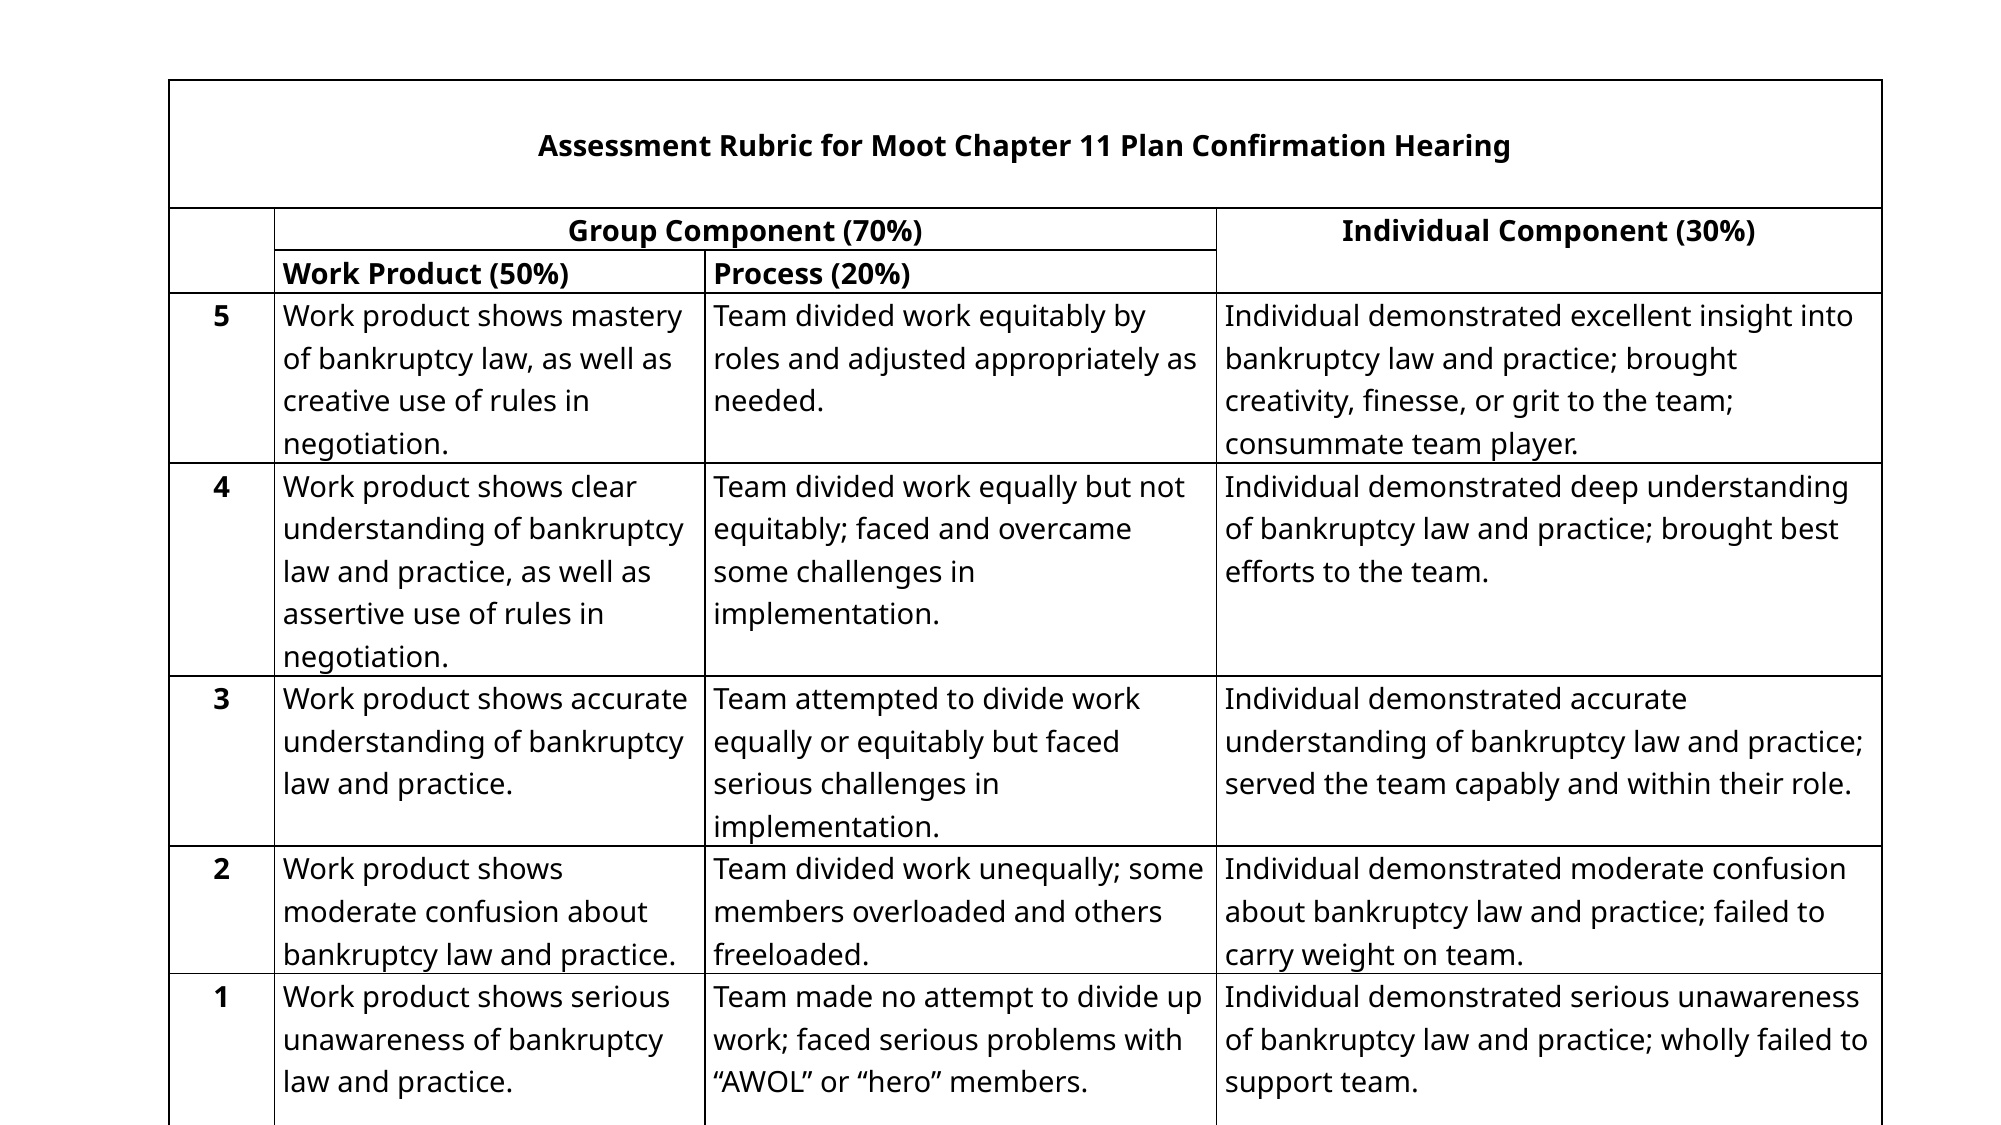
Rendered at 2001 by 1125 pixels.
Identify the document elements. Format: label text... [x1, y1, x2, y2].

table_cell 5 [170, 294, 274, 462]
table_cell 3 [170, 677, 274, 845]
table_cell Individual demonstrated deep understanding of bankruptcy law and practice; brought best efforts to the team. [1217, 464, 1881, 675]
table_cell Team divided work unequally; some members overloaded and others freeloaded. [706, 847, 1216, 973]
table_header Assessment Rubric for Moot Chapter 11 Plan Confirmation Hearing [170, 81, 1881, 207]
table_cell Individual demonstrated moderate confusion about bankruptcy law and practice; failed to carry weight on team. [1217, 847, 1881, 973]
table_cell Team divided work equitably by roles and adjusted appropriately as needed. [706, 294, 1216, 462]
table_cell 2 [170, 847, 274, 973]
table_cell 1 [170, 974, 274, 1125]
table_cell Individual Component (30%) [1217, 209, 1881, 292]
table_cell Work product shows mastery of bankruptcy law, as well as creative use of rules in negotiation. [275, 294, 704, 462]
table_cell Group Component (70%) [275, 209, 1216, 249]
table_cell Team made no attempt to divide up work; faced serious problems with “AWOL” or “hero” members. [706, 974, 1216, 1125]
table_cell Process (20%) [706, 251, 1216, 292]
table_cell Individual demonstrated excellent insight into bankruptcy law and practice; brought creativity, finesse, or grit to the team; consummate team player. [1217, 294, 1881, 462]
table_cell Work product shows moderate confusion about bankruptcy law and practice. [275, 847, 704, 973]
table_cell Work product shows accurate understanding of bankruptcy law and practice. [275, 677, 704, 845]
table_cell Work product shows serious unawareness of bankruptcy law and practice. [275, 974, 704, 1125]
table_cell 4 [170, 464, 274, 675]
table_cell Work Product (50%) [275, 251, 704, 292]
table_cell Individual demonstrated accurate understanding of bankruptcy law and practice; served the team capably and within their role. [1217, 677, 1881, 845]
table_cell [170, 209, 274, 292]
table_cell Work product shows clear understanding of bankruptcy law and practice, as well as assertive use of rules in negotiation. [275, 464, 704, 675]
table_cell Team attempted to divide work equally or equitably but faced serious challenges in implementation. [706, 677, 1216, 845]
table_cell Individual demonstrated serious unawareness of bankruptcy law and practice; wholly failed to support team. [1217, 974, 1881, 1125]
table_cell Team divided work equally but not equitably; faced and overcame some challenges in implementation. [706, 464, 1216, 675]
